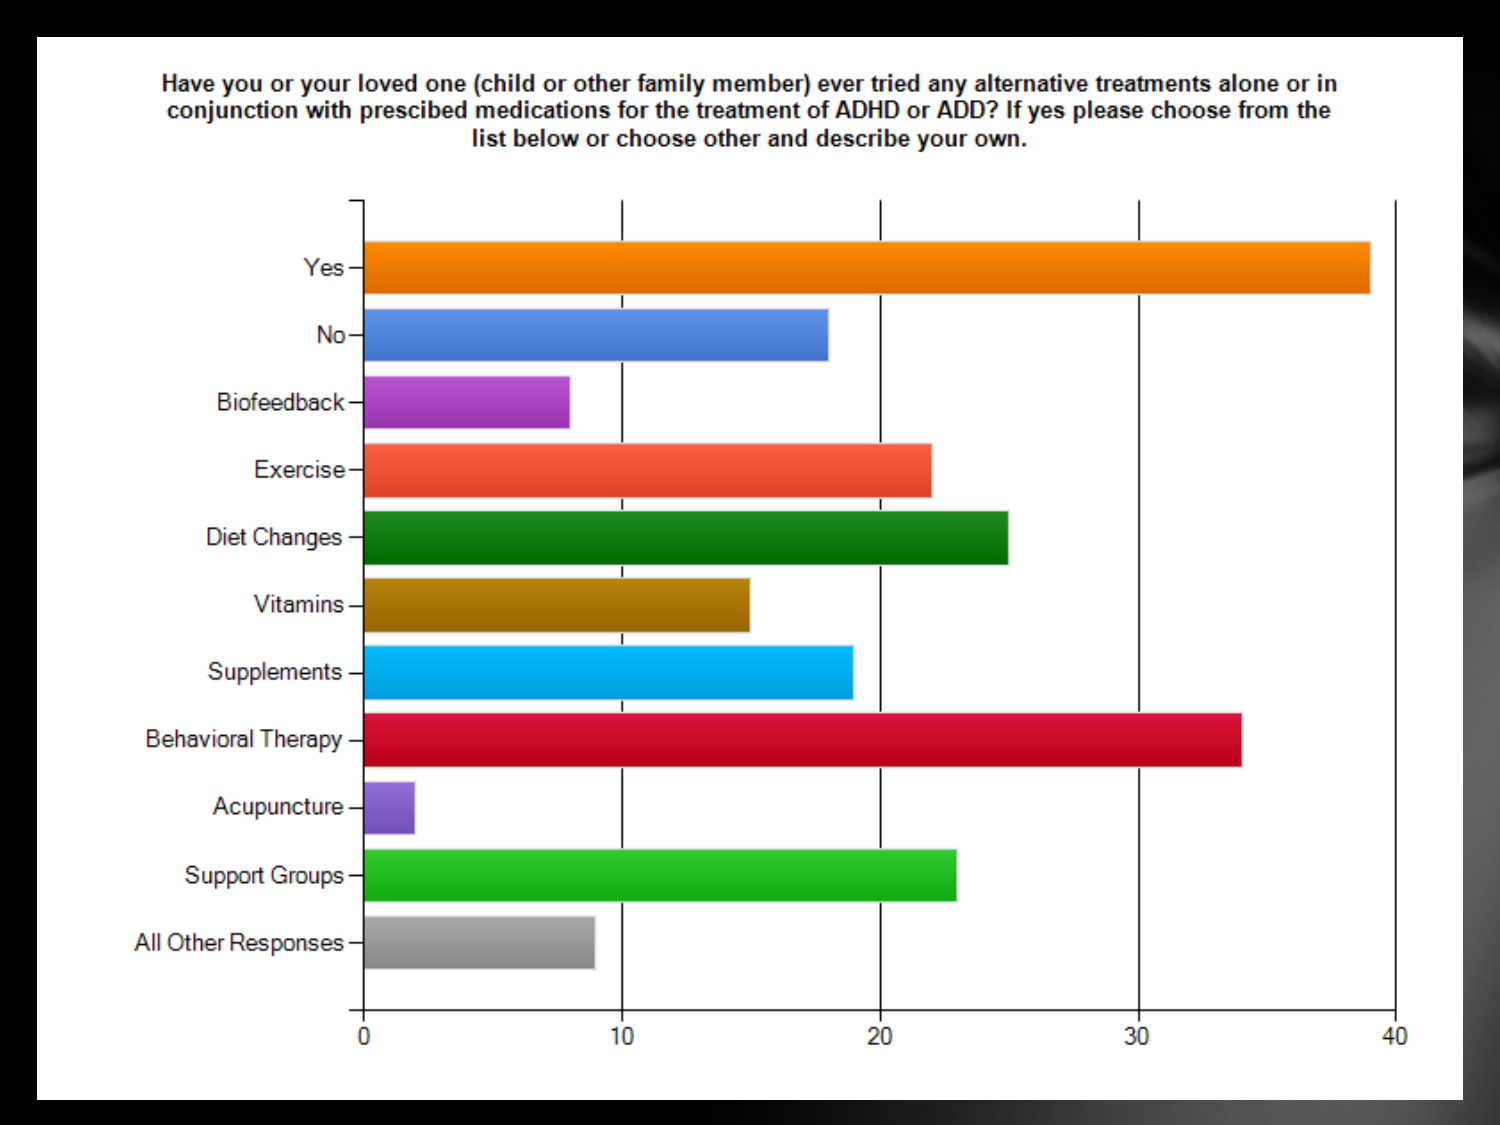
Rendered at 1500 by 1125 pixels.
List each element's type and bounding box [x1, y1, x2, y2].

picture [37, 37, 1463, 1101]
